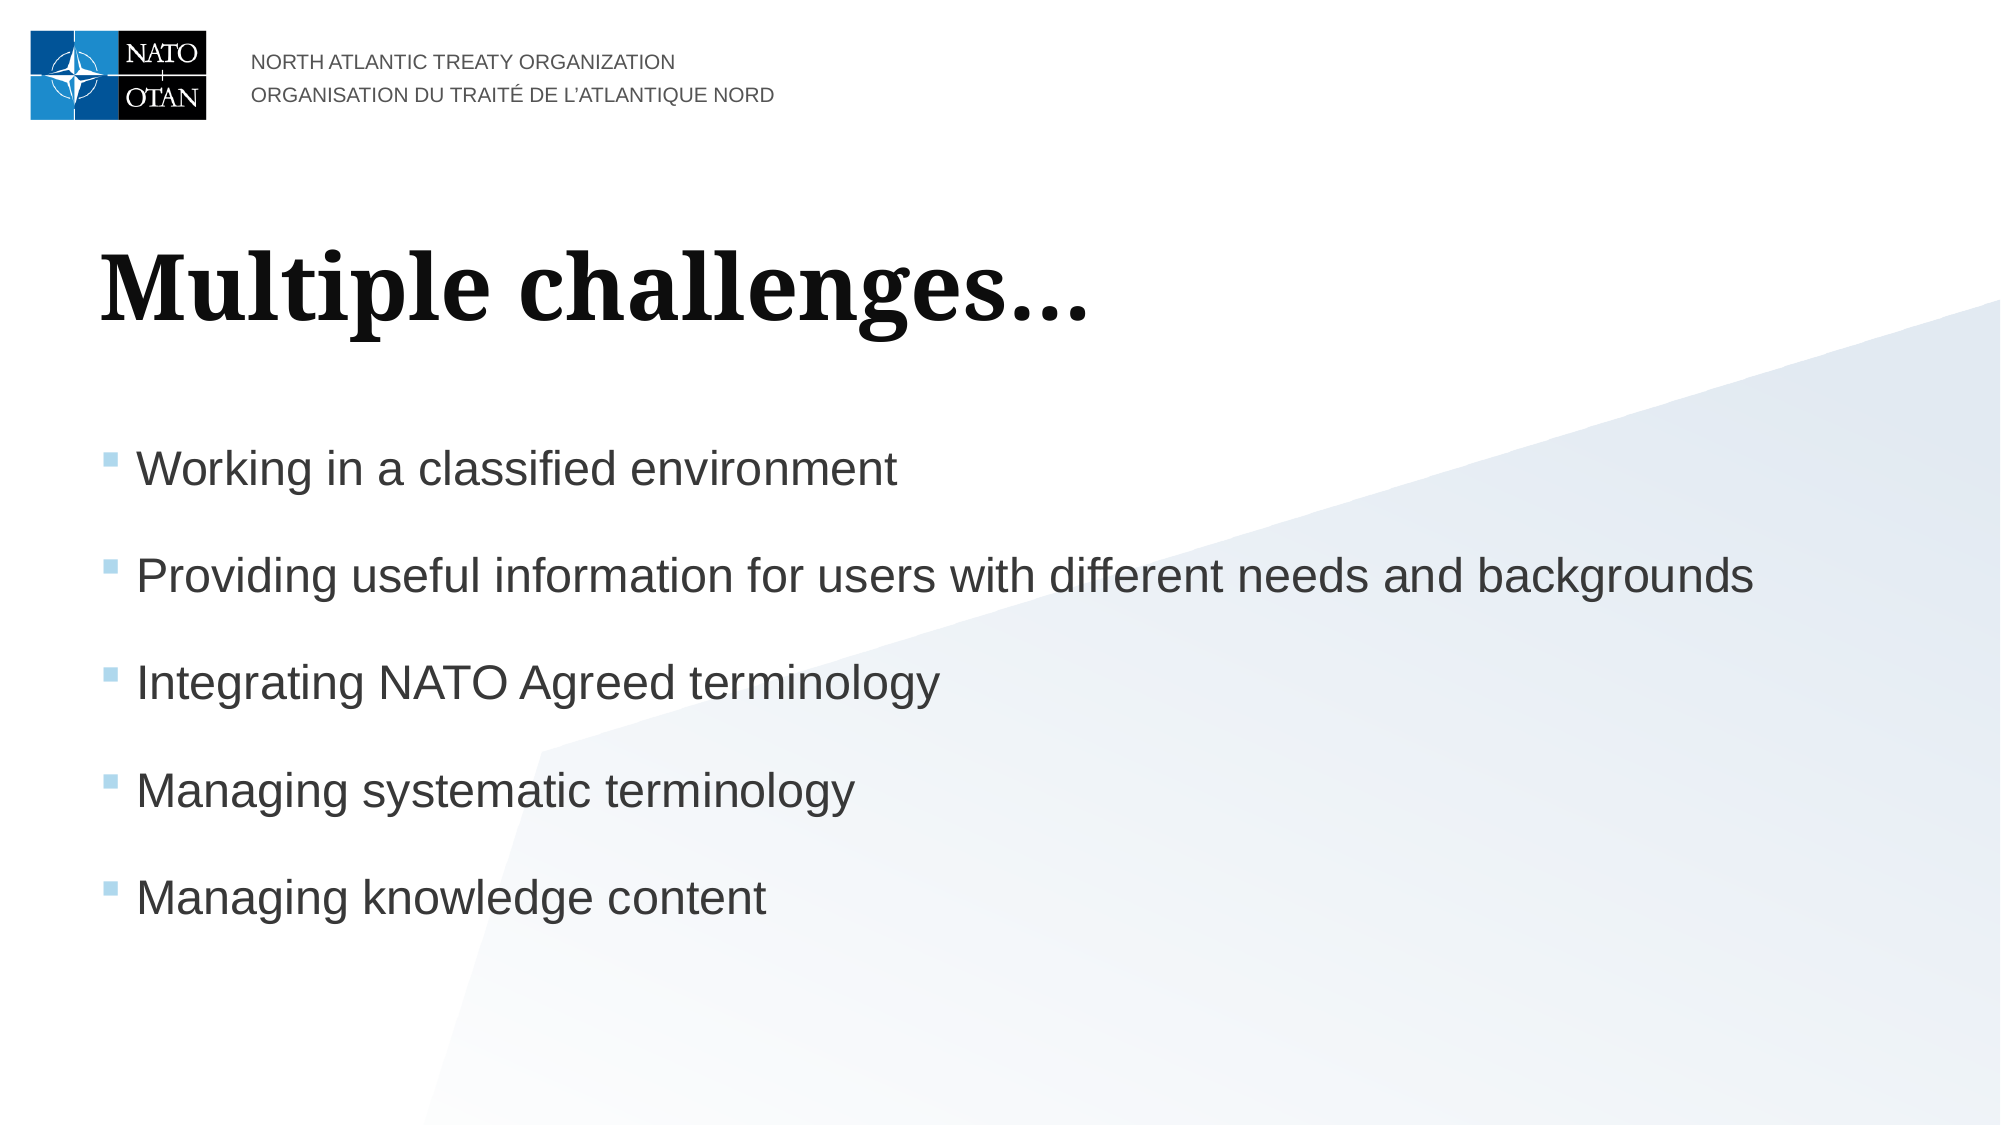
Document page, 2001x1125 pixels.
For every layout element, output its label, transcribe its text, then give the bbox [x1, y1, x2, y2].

picture [0, 0, 2001, 1125]
title Multiple challenges… [84, 182, 1810, 399]
list Working in a classified environment Providing useful information for users with different needs and backgrounds Integrating NATO Agreed terminology Managing systematic terminology Managing knowledge content [84, 399, 1810, 1006]
